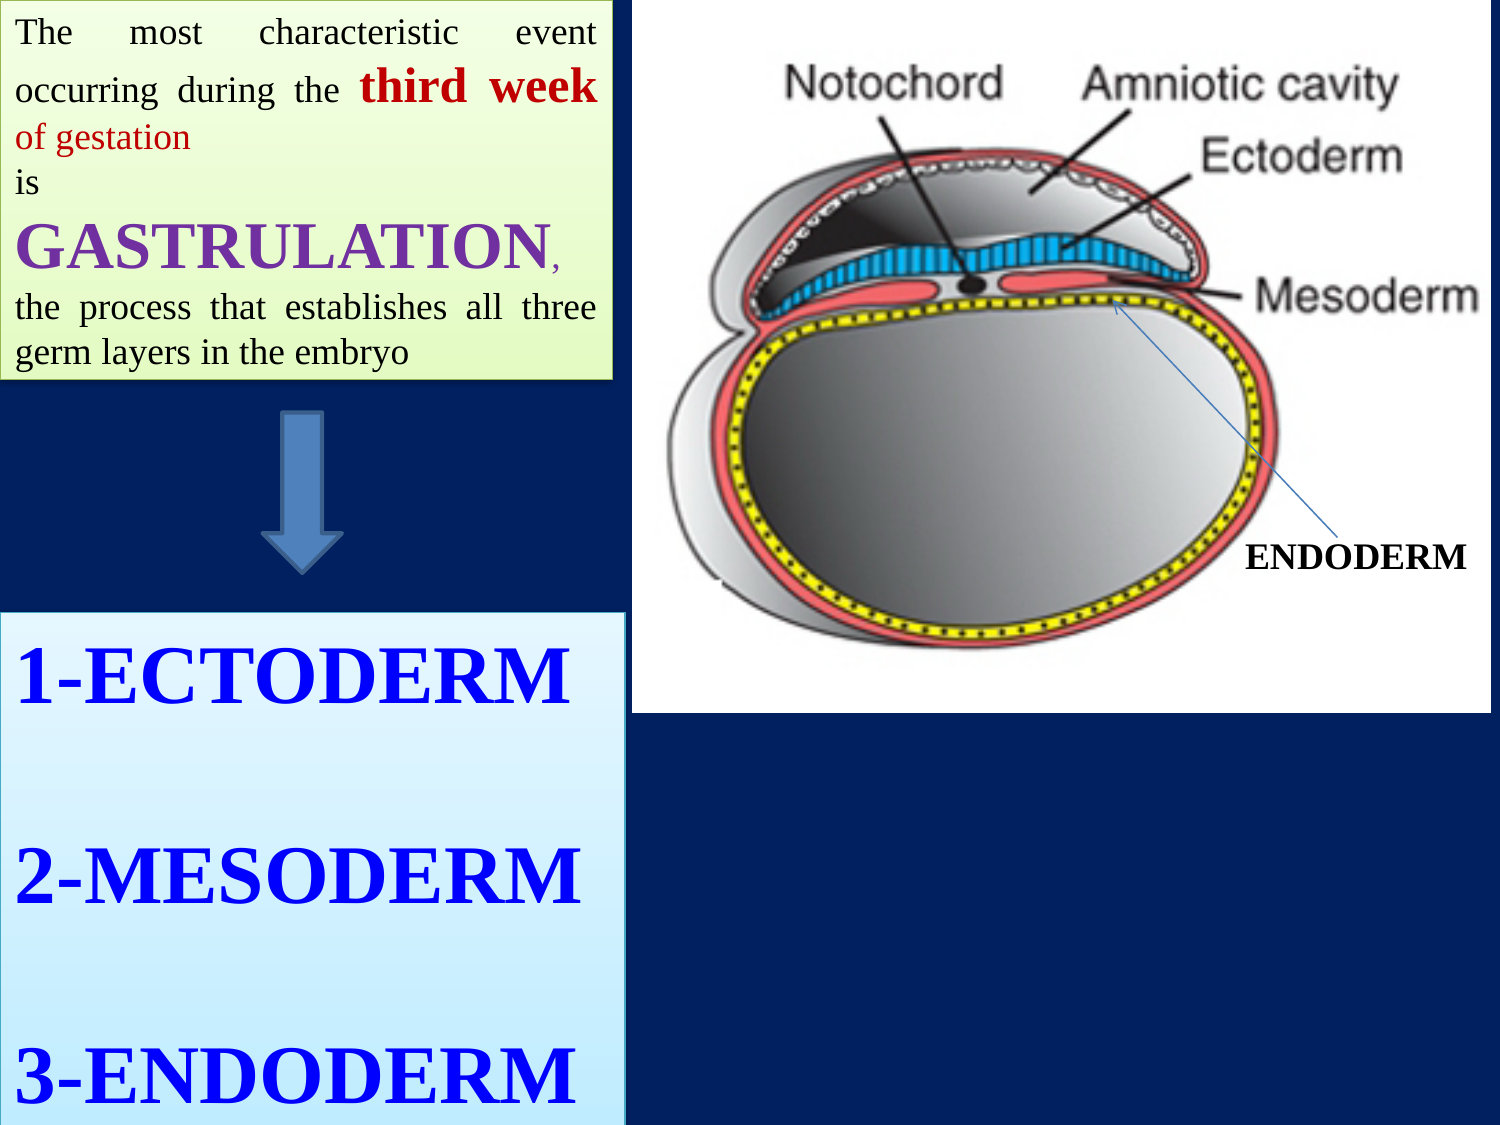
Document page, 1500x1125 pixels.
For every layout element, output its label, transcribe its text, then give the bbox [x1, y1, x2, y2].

picture [631, 0, 1491, 713]
text_box [260, 410, 344, 576]
text_box The most characteristic event occurring during the third week of gestation is GASTRULATION, the process that establishes all three germ layers in the embryo [0, 0, 613, 380]
text_box 1-ECTODERM 2-MESODERM 3-ENDODERM [0, 612, 626, 1125]
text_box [1112, 299, 1338, 538]
